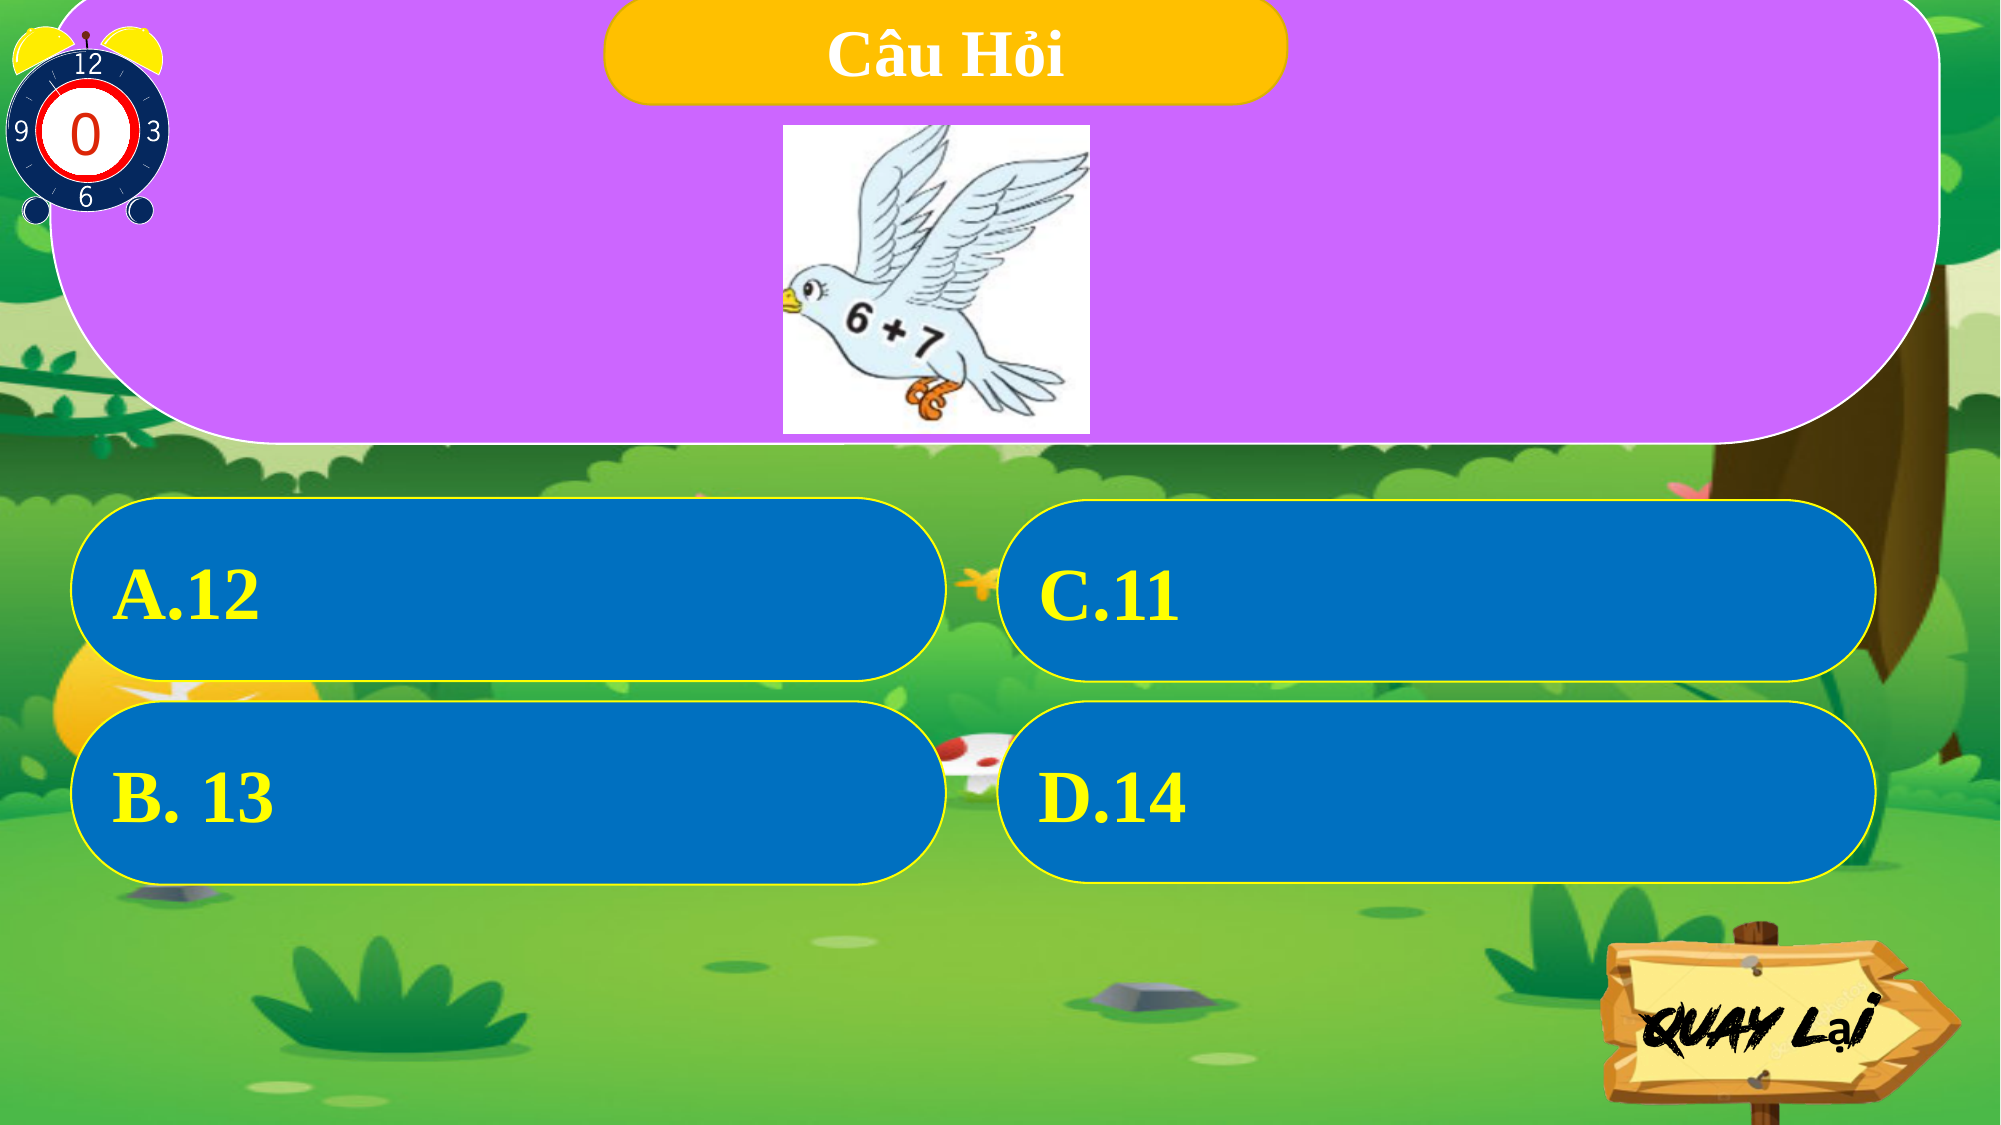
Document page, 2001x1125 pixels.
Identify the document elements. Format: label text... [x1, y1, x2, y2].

picture [783, 125, 1090, 434]
text_box B. 13 [69, 700, 947, 886]
text_box A.12 [69, 496, 947, 683]
picture [0, 0, 2001, 1125]
text_box Câu Hỏi [603, 0, 1289, 106]
text_box [49, 0, 1941, 445]
text_box C.11 [996, 499, 1877, 683]
text_box D.14 [996, 700, 1877, 884]
